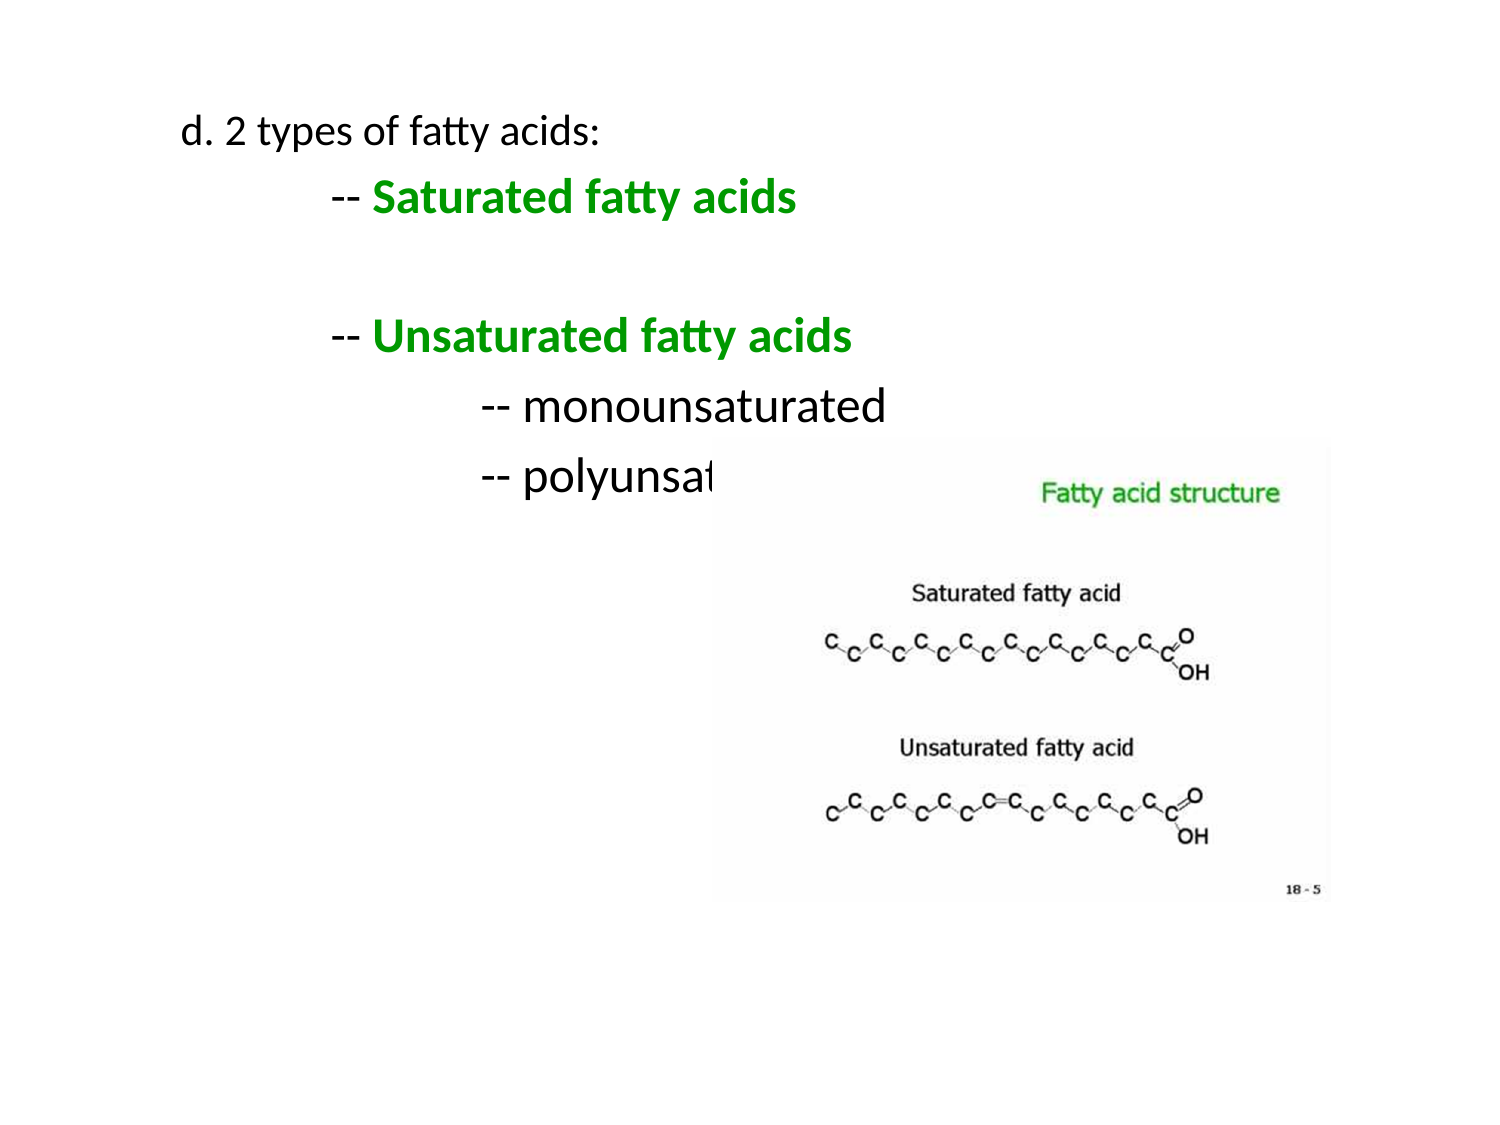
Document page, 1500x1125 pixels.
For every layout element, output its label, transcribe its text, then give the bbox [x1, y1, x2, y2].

picture [712, 437, 1331, 902]
list d. 2 types of fatty acids: -- Saturated fatty acids -- Unsaturated fatty acids -- monounsaturated -- polyunsaturated [137, 99, 1482, 1125]
